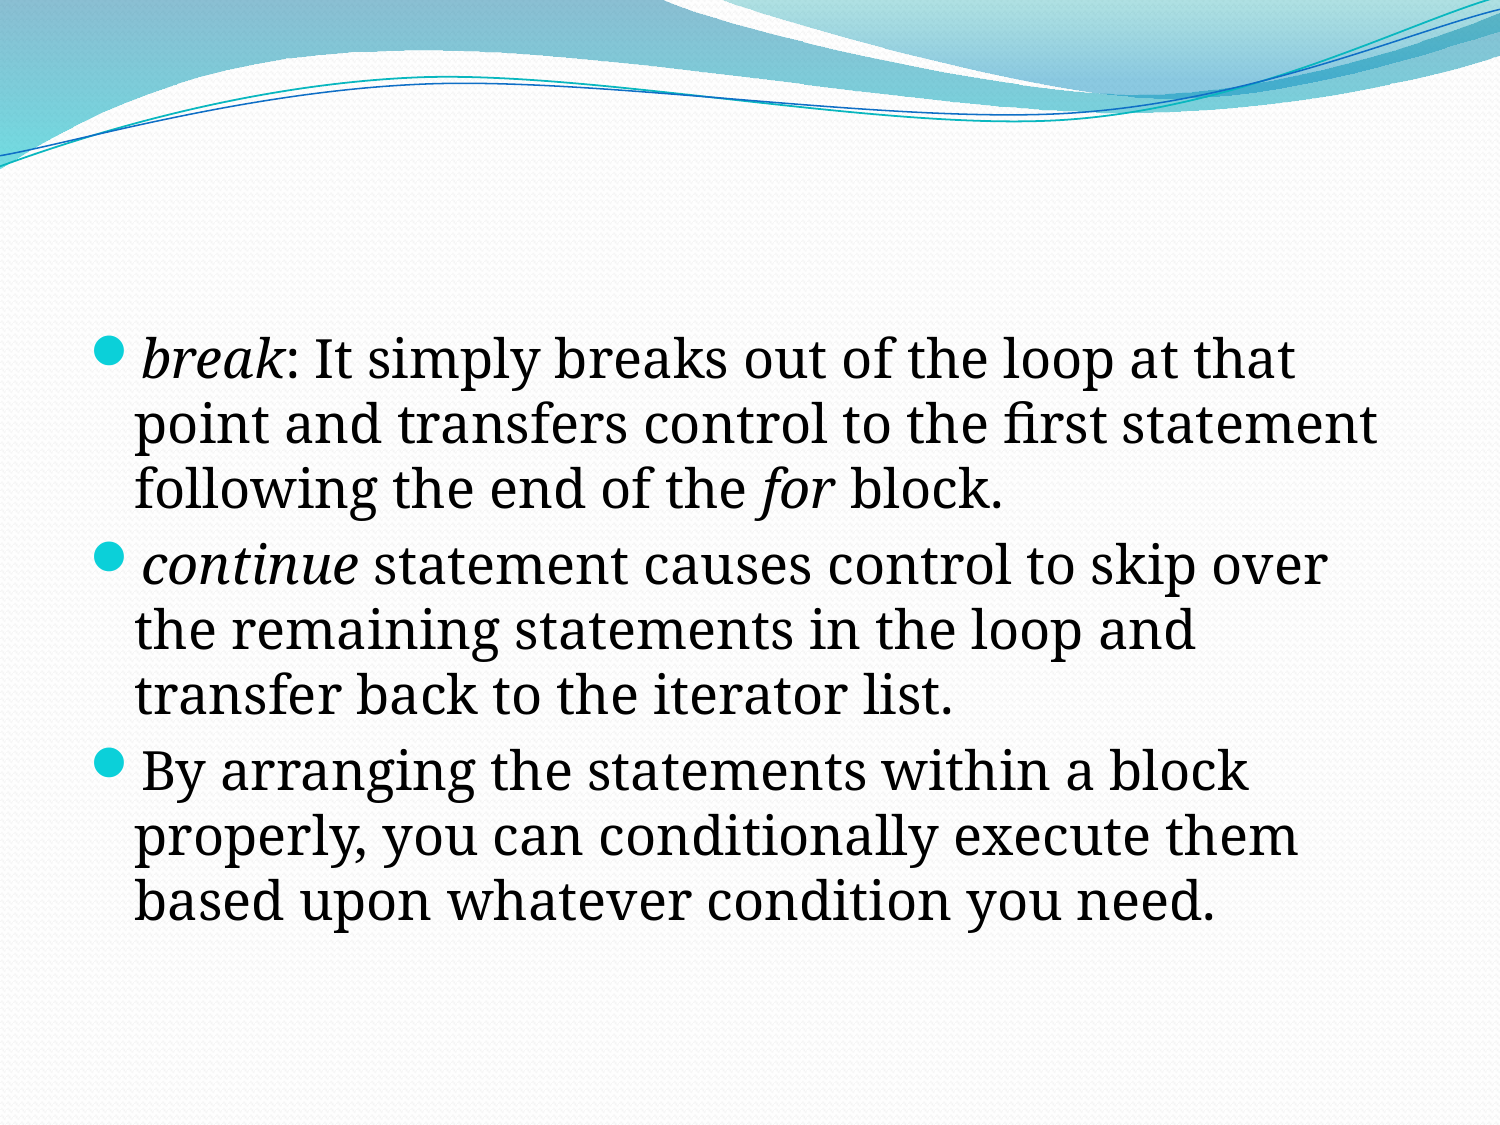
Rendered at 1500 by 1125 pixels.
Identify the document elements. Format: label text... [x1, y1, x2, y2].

list break: It simply breaks out of the loop at that point and transfers control to the first statement following the end of the for block. continue statement causes control to skip over the remaining statements in the loop and transfer back to the iterator list. By arranging the statements within a block properly, you can conditionally execute them based upon whatever condition you need. [75, 317, 1425, 1038]
